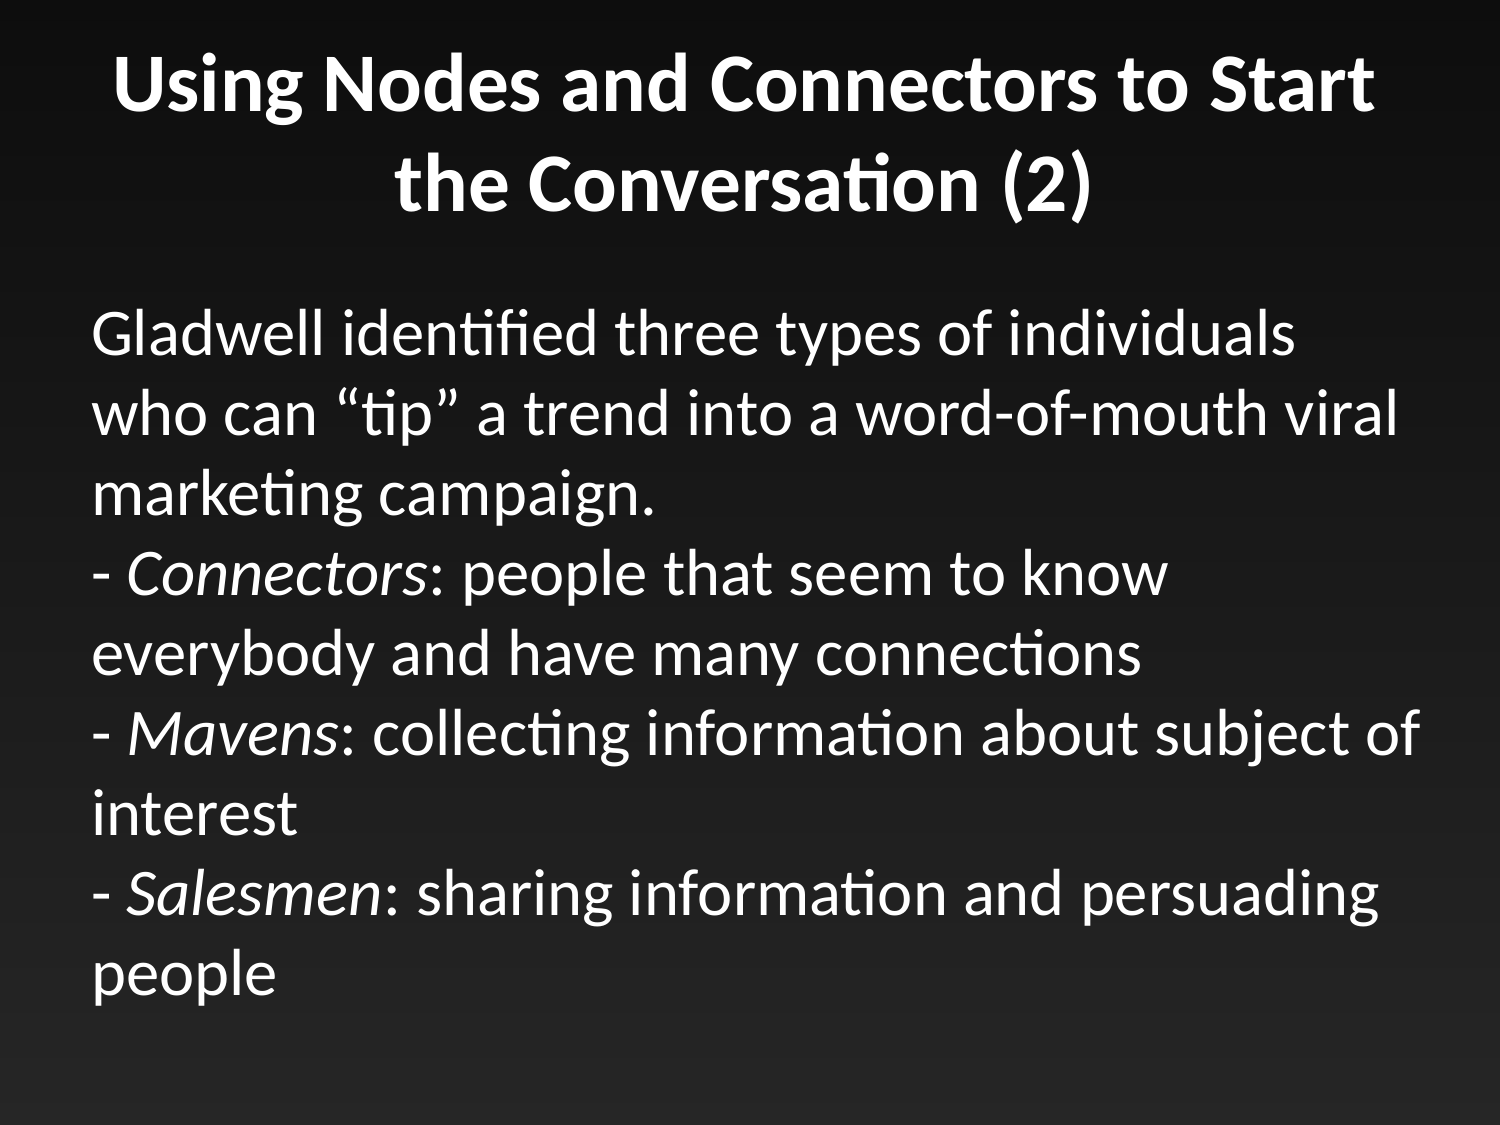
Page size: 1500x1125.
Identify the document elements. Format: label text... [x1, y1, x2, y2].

list Gladwell identified three types of individuals who can “tip” a trend into a word-of-mouth viral marketing campaign. - Connectors: people that seem to know everybody and have many connections - Mavens: collecting information about subject of interest - Salesmen: sharing information and persuading people [75, 288, 1425, 1125]
title Using Nodes and Connectors to Start the Conversation (2) [69, 27, 1420, 228]
